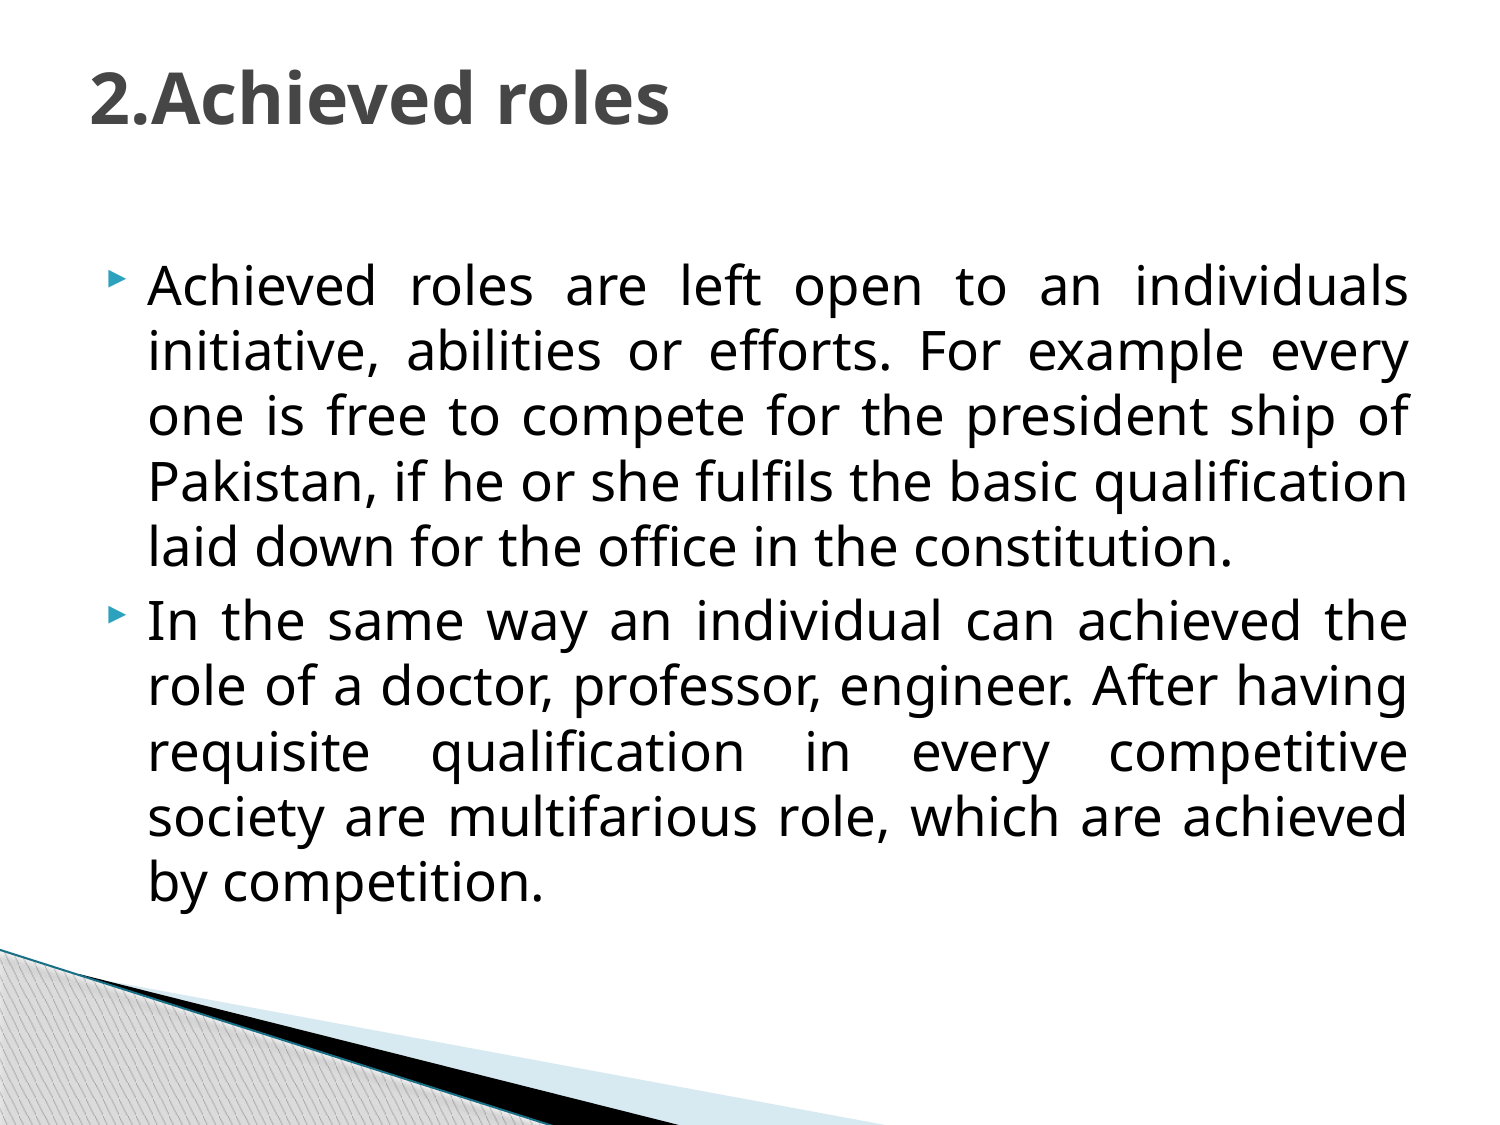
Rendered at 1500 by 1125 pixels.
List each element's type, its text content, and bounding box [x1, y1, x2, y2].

title 2.Achieved roles [75, 45, 1425, 233]
list Achieved roles are left open to an individuals initiative, abilities or efforts. For example every one is free to compete for the president ship of Pakistan, if he or she fulfils the basic qualification laid down for the office in the constitution. In the same way an individual can achieved the role of a doctor, professor, engineer. After having requisite qualification in every competitive society are multifarious role, which are achieved by competition. [75, 243, 1425, 986]
